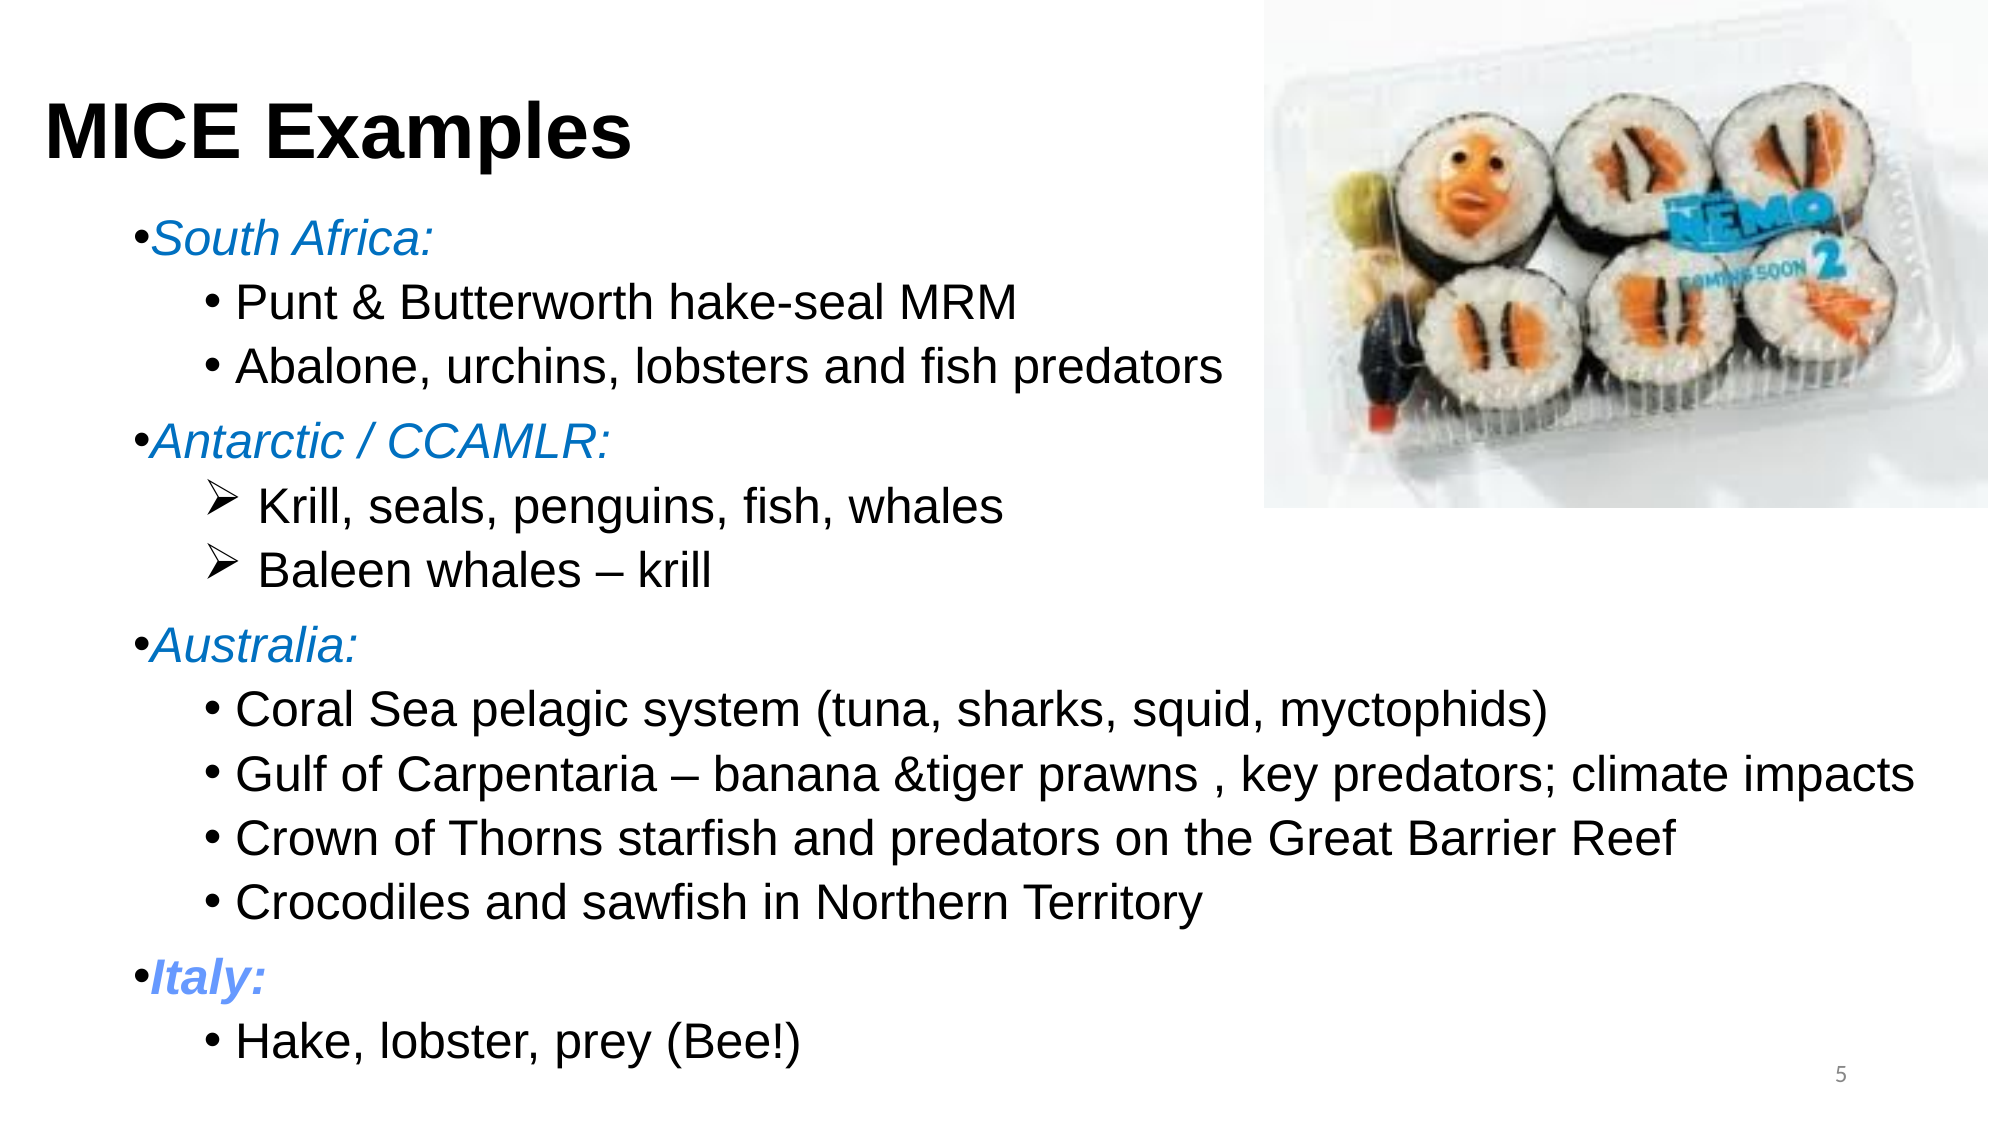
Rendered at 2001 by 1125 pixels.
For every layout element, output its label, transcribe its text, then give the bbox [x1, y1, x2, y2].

list South Africa: Punt & Butterworth hake-seal MRM Abalone, urchins, lobsters and fish predators Antarctic / CCAMLR: Krill, seals, penguins, fish, whales Baleen whales – krill Australia: Coral Sea pelagic system (tuna, sharks, squid, myctophids) Gulf of Carpentaria – banana &tiger prawns , key predators; climate impacts Crown of Thorns starfish and predators on the Great Barrier Reef Crocodiles and sawfish in Northern Territory Italy: Hake, lobster, prey (Bee!) [88, 196, 1971, 977]
title MICE Examples [29, 23, 1259, 242]
picture [1264, 0, 1988, 508]
slide_number 5 [1412, 1042, 1863, 1103]
